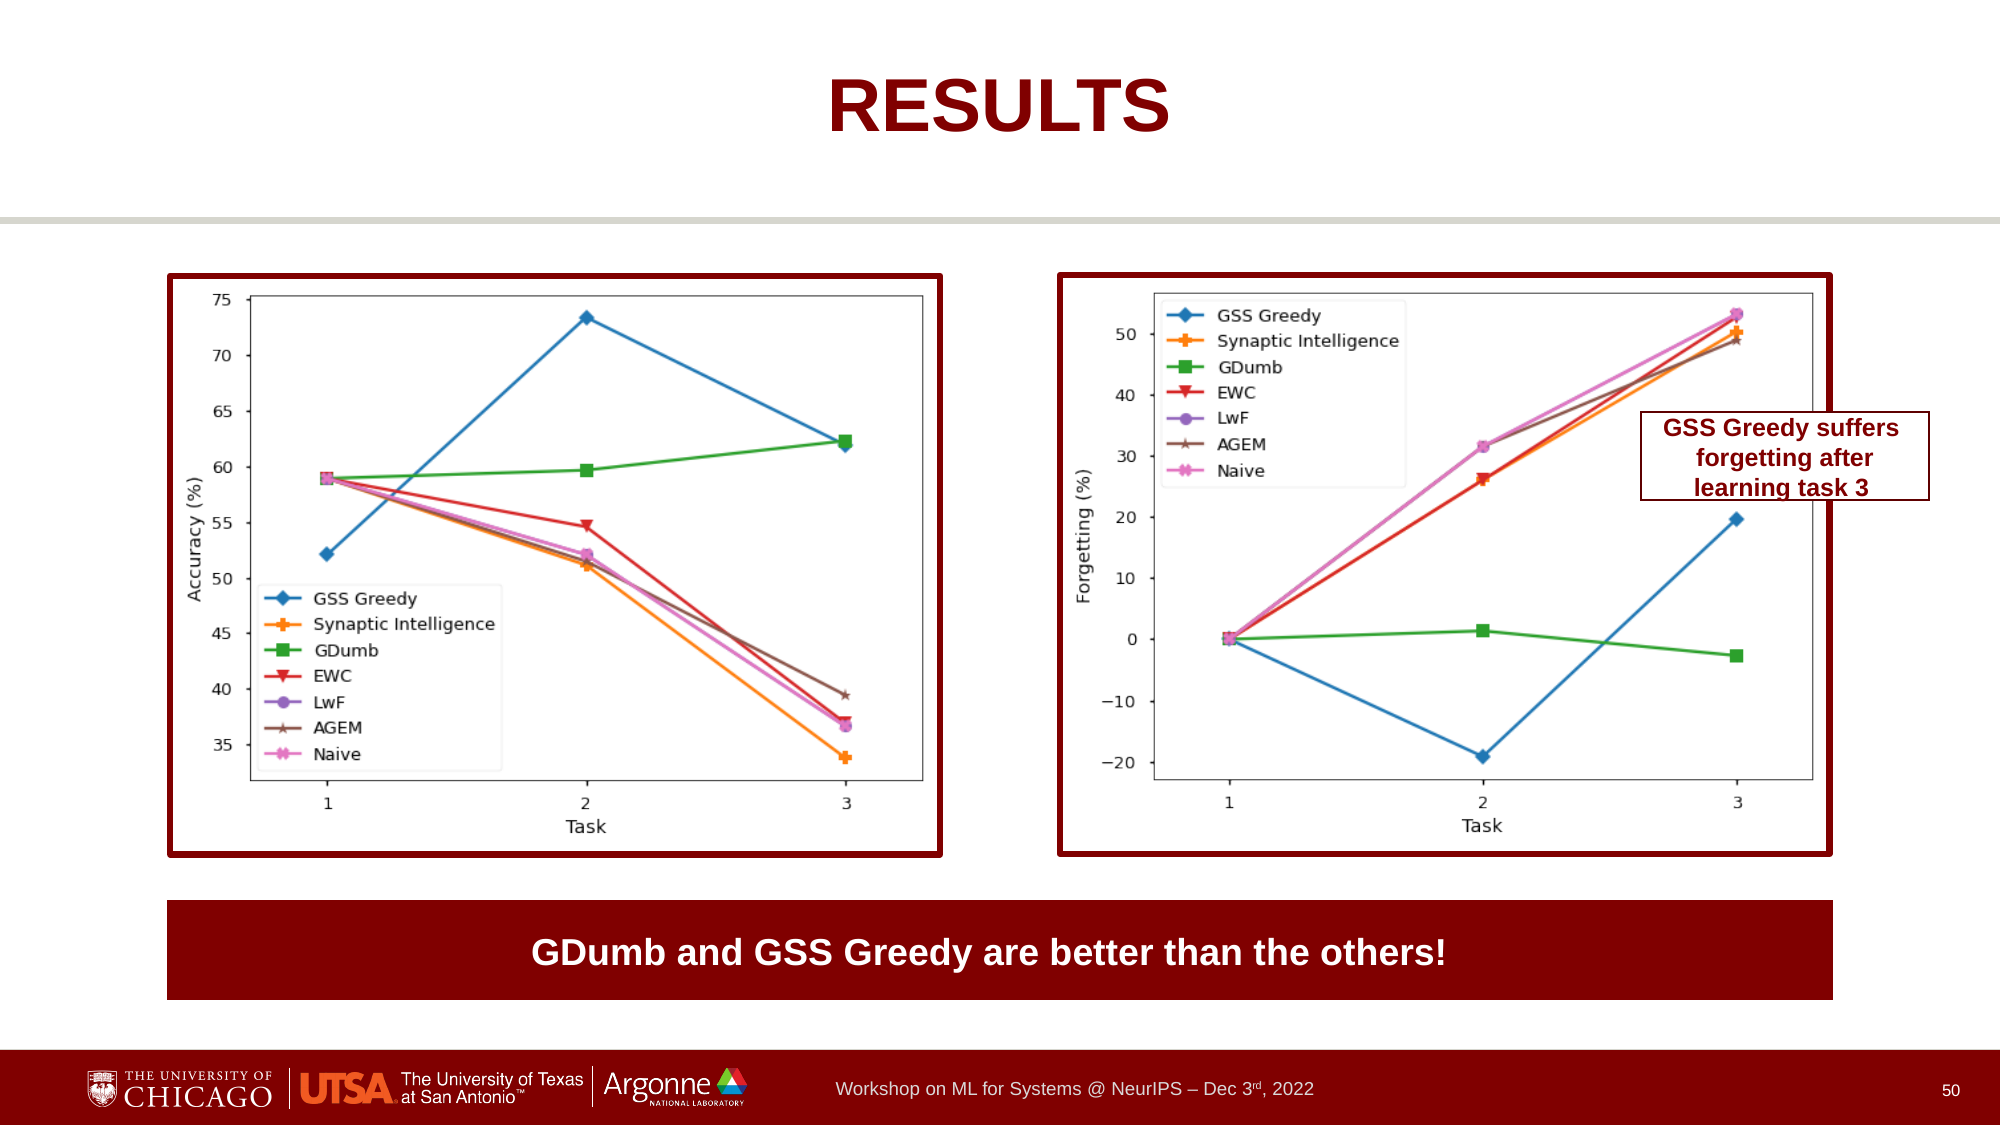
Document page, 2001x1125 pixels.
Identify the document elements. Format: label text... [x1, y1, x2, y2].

text_box GSS Greedy suffers forgetting after learning task 3 [1827, 411, 1930, 501]
text_box GDumb and GSS Greedy are better than the others! [172, 905, 1827, 995]
picture [300, 1072, 588, 1104]
picture [602, 1068, 750, 1106]
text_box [173, 278, 1827, 852]
picture [86, 1069, 273, 1107]
slide_number 50 [1412, 1059, 1976, 1120]
title RESULTS [137, 0, 1863, 216]
